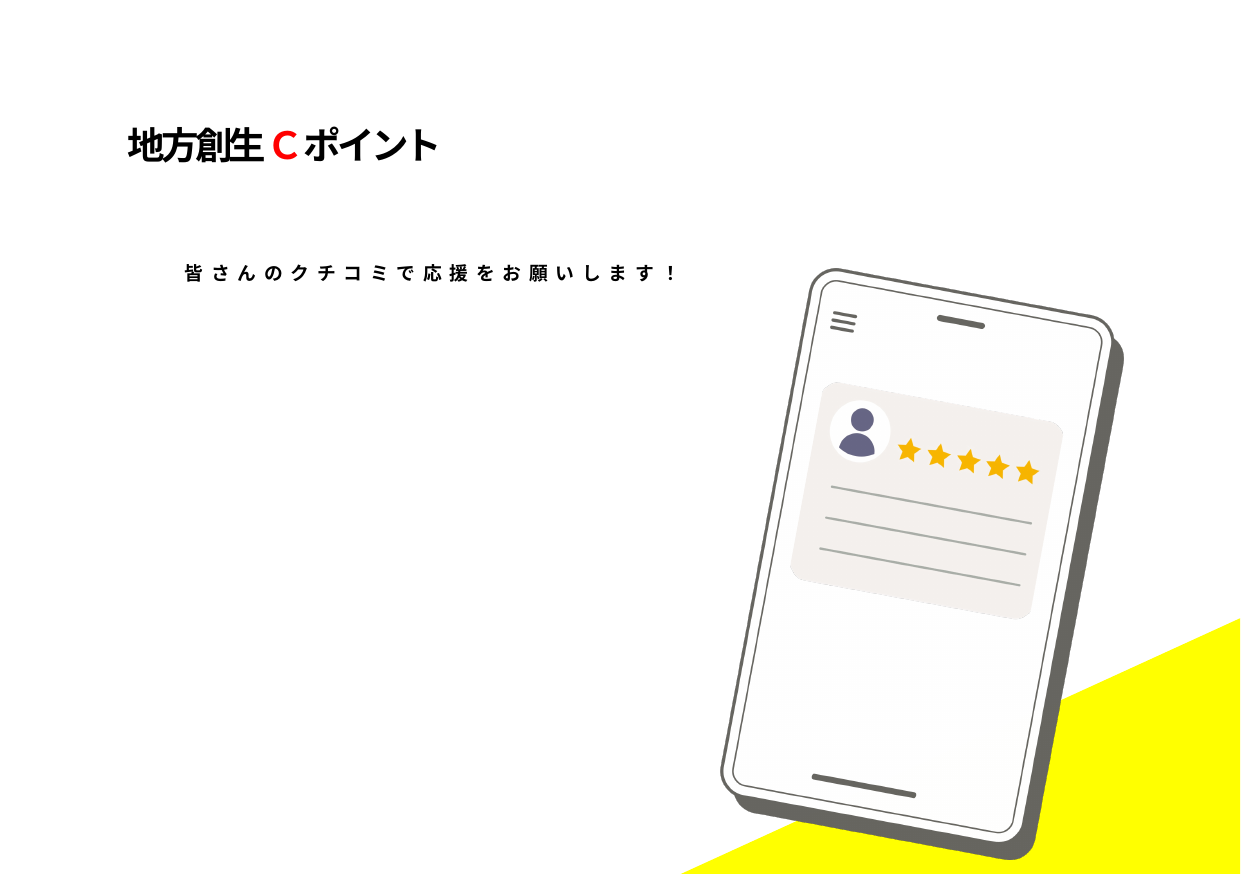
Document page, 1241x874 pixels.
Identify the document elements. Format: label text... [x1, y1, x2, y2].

text_box [680, 616, 1241, 874]
text_box 地方創生Ｃポイント [113, 114, 739, 175]
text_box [720, 268, 1124, 860]
text_box 皆さんのクチコミで応援をお願いします！ [76, 254, 788, 292]
